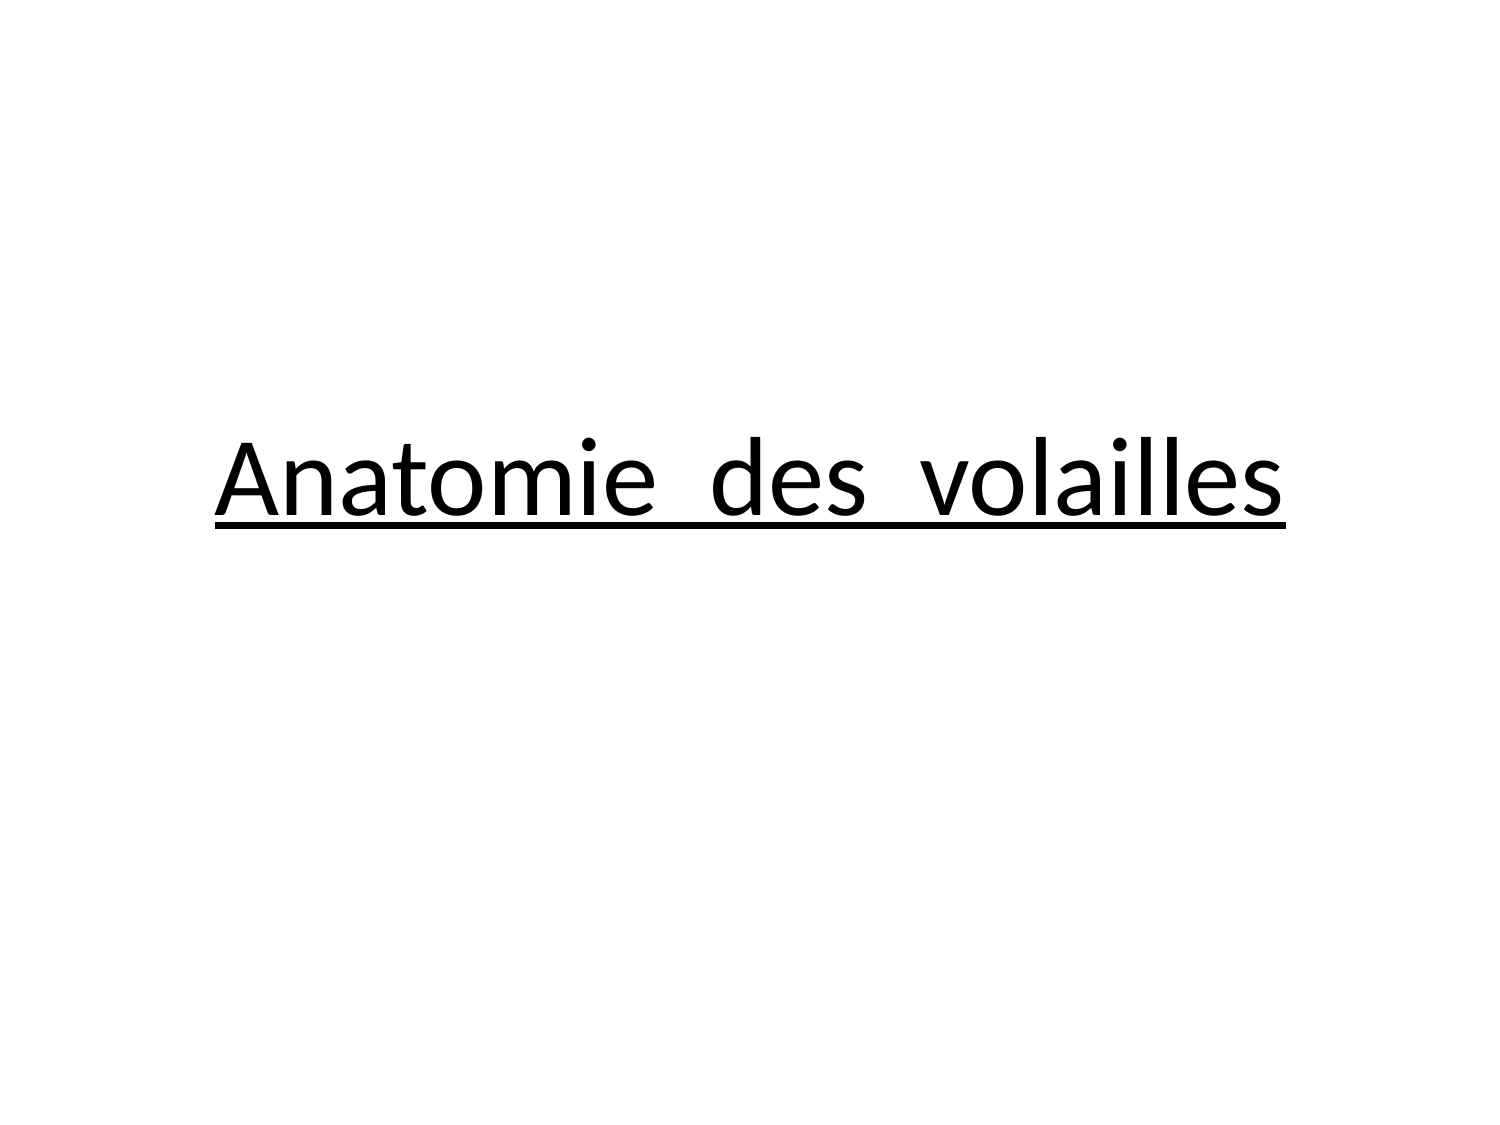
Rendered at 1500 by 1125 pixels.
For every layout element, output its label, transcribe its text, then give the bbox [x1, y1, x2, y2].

title Anatomie des volailles [112, 349, 1388, 591]
